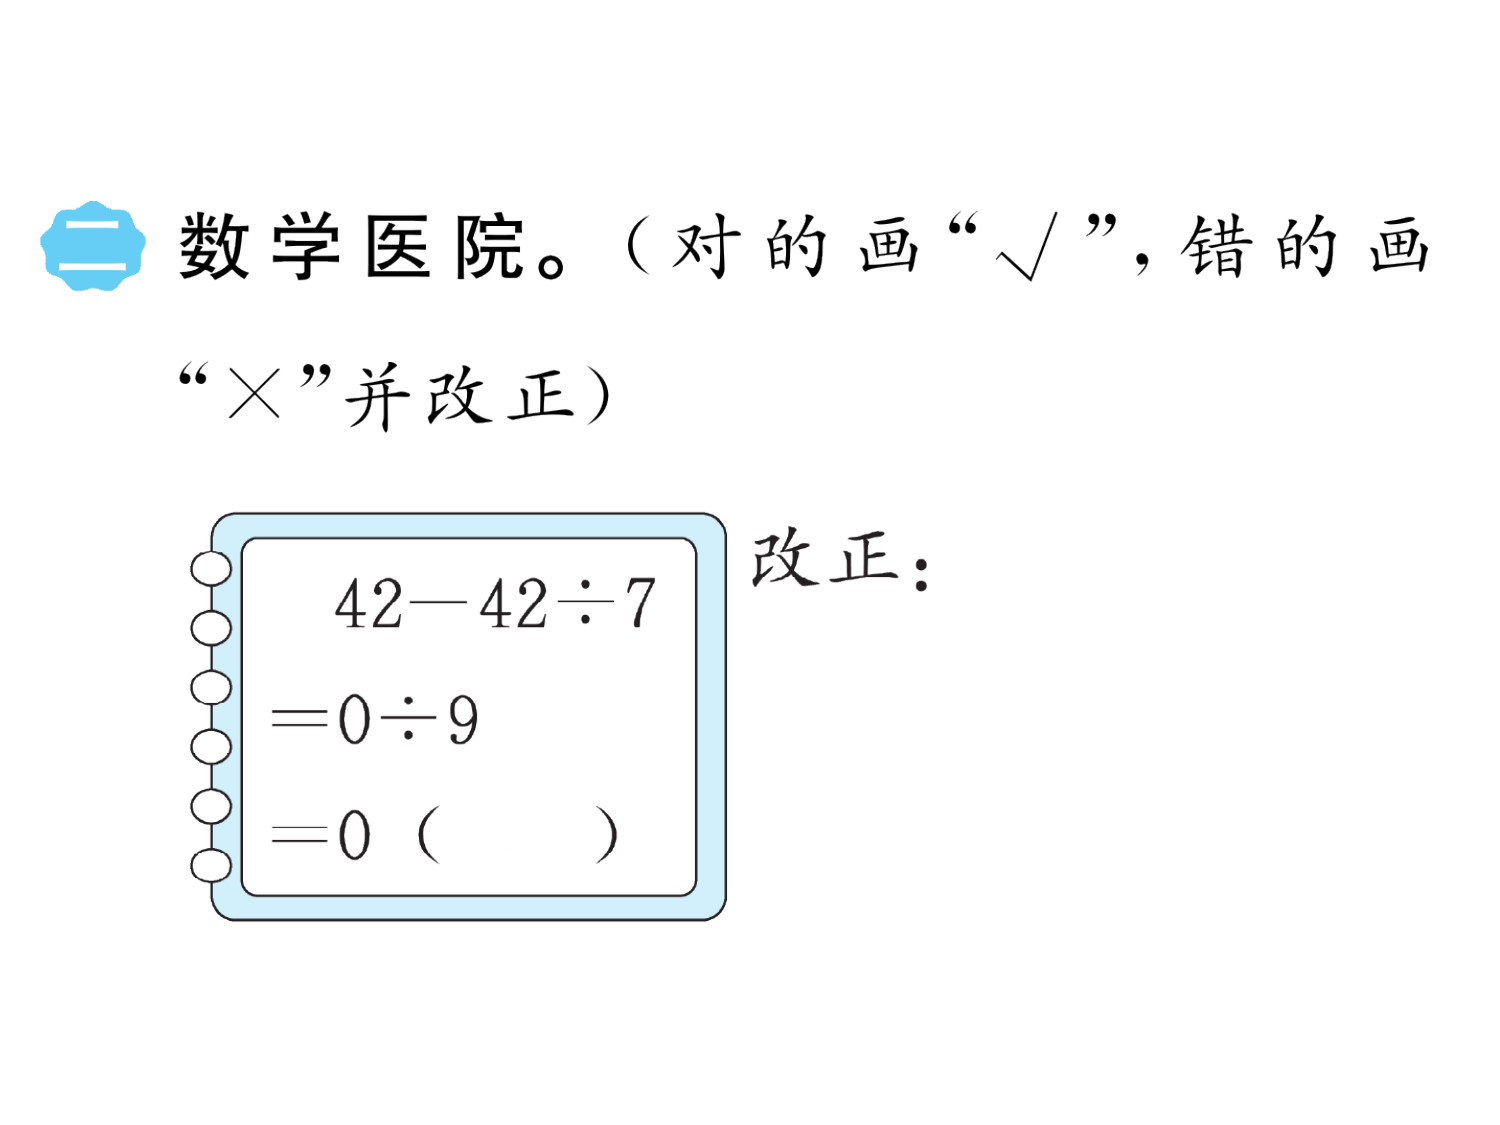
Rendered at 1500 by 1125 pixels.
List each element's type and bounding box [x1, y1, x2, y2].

picture [35, 177, 1453, 939]
